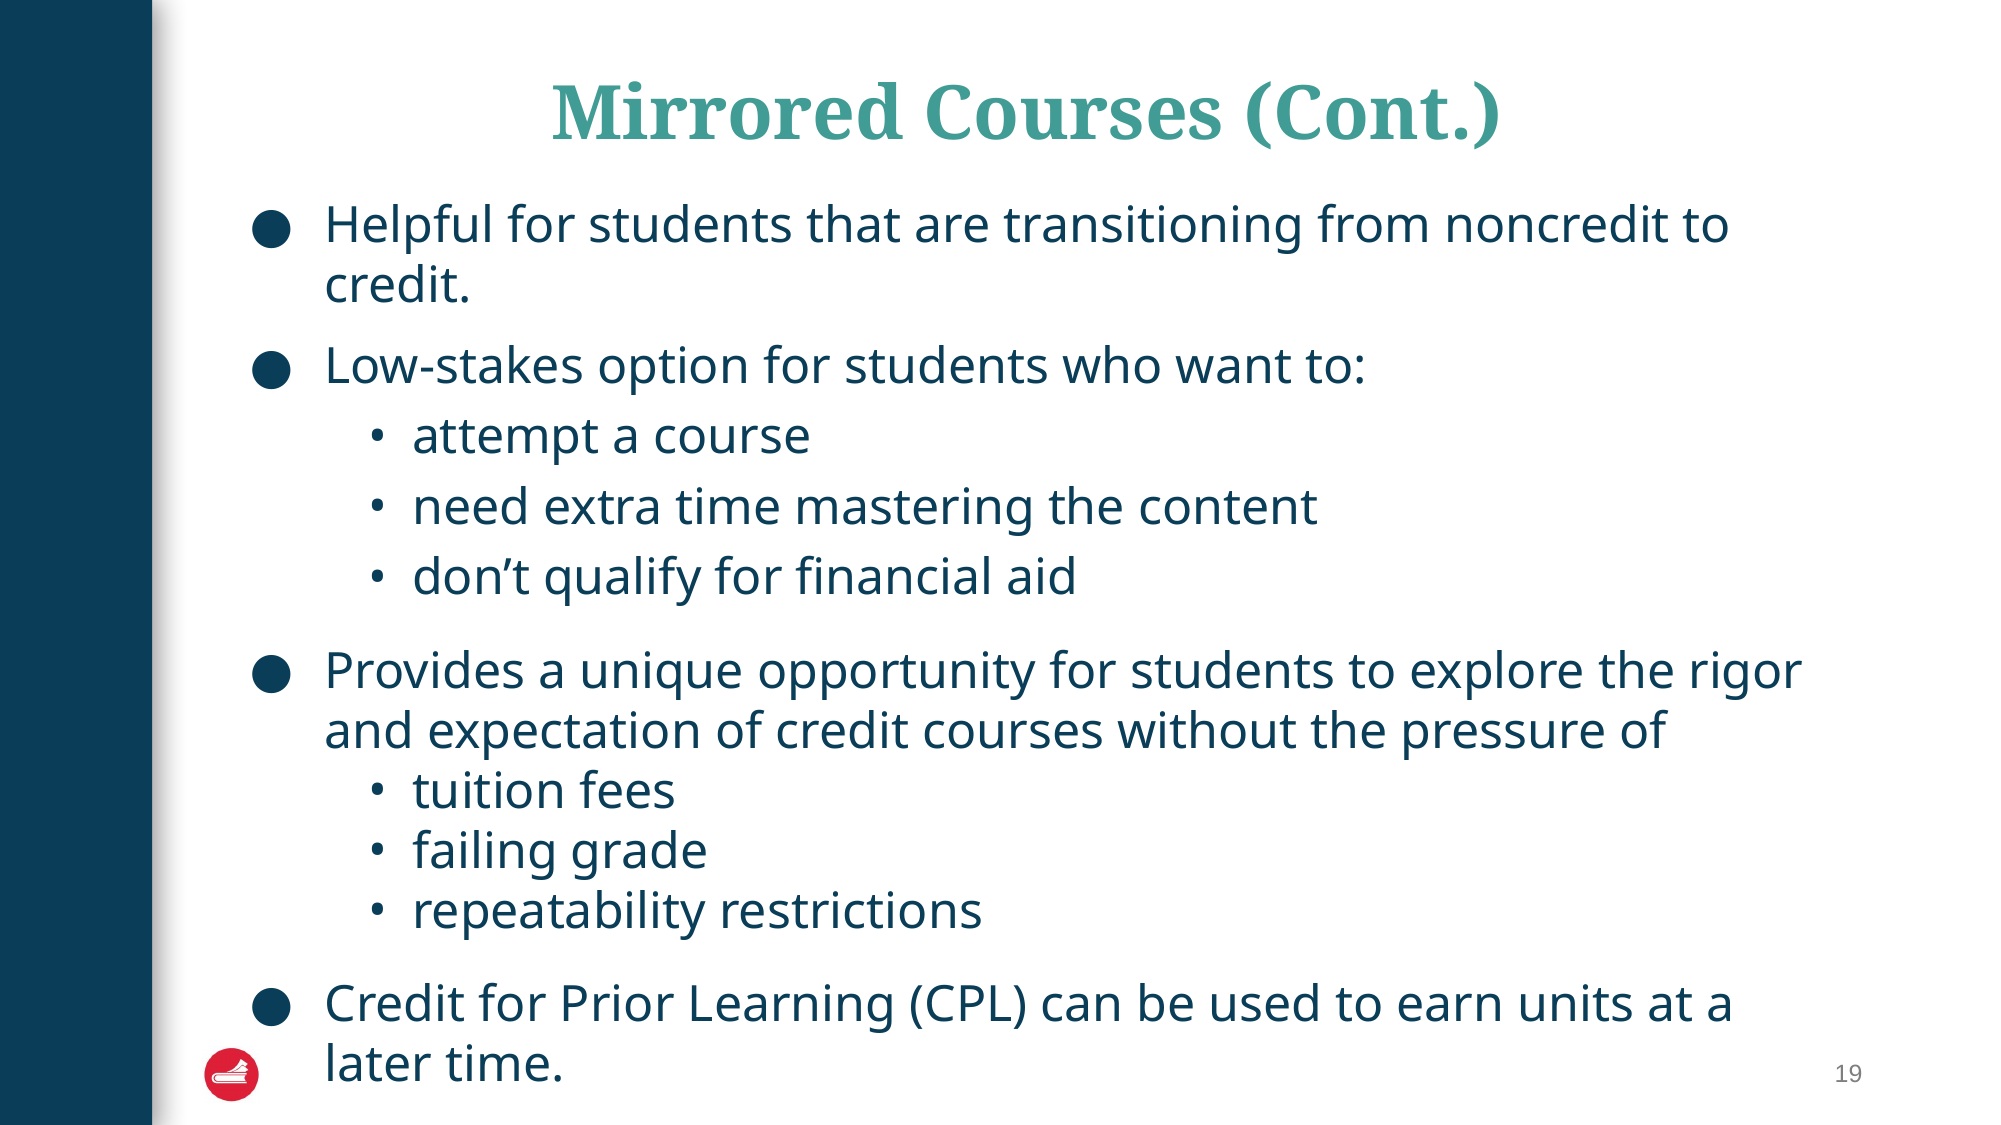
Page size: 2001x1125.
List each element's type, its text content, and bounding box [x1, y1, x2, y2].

slide_number 19 [1712, 1042, 1863, 1103]
picture [202, 1046, 260, 1103]
list Helpful for students that are transitioning from noncredit to credit. Low-stakes option for students who want to: attempt a course need extra time mastering the content don’t qualify for financial aid Provides a unique opportunity for students to explore the rigor and expectation of credit courses without the pressure of tuition fees failing grade repeatability restrictions Credit for Prior Learning (CPL) can be used to earn units at a later time. [209, 177, 1860, 1021]
title Mirrored Courses (Cont.) [209, 59, 1858, 177]
